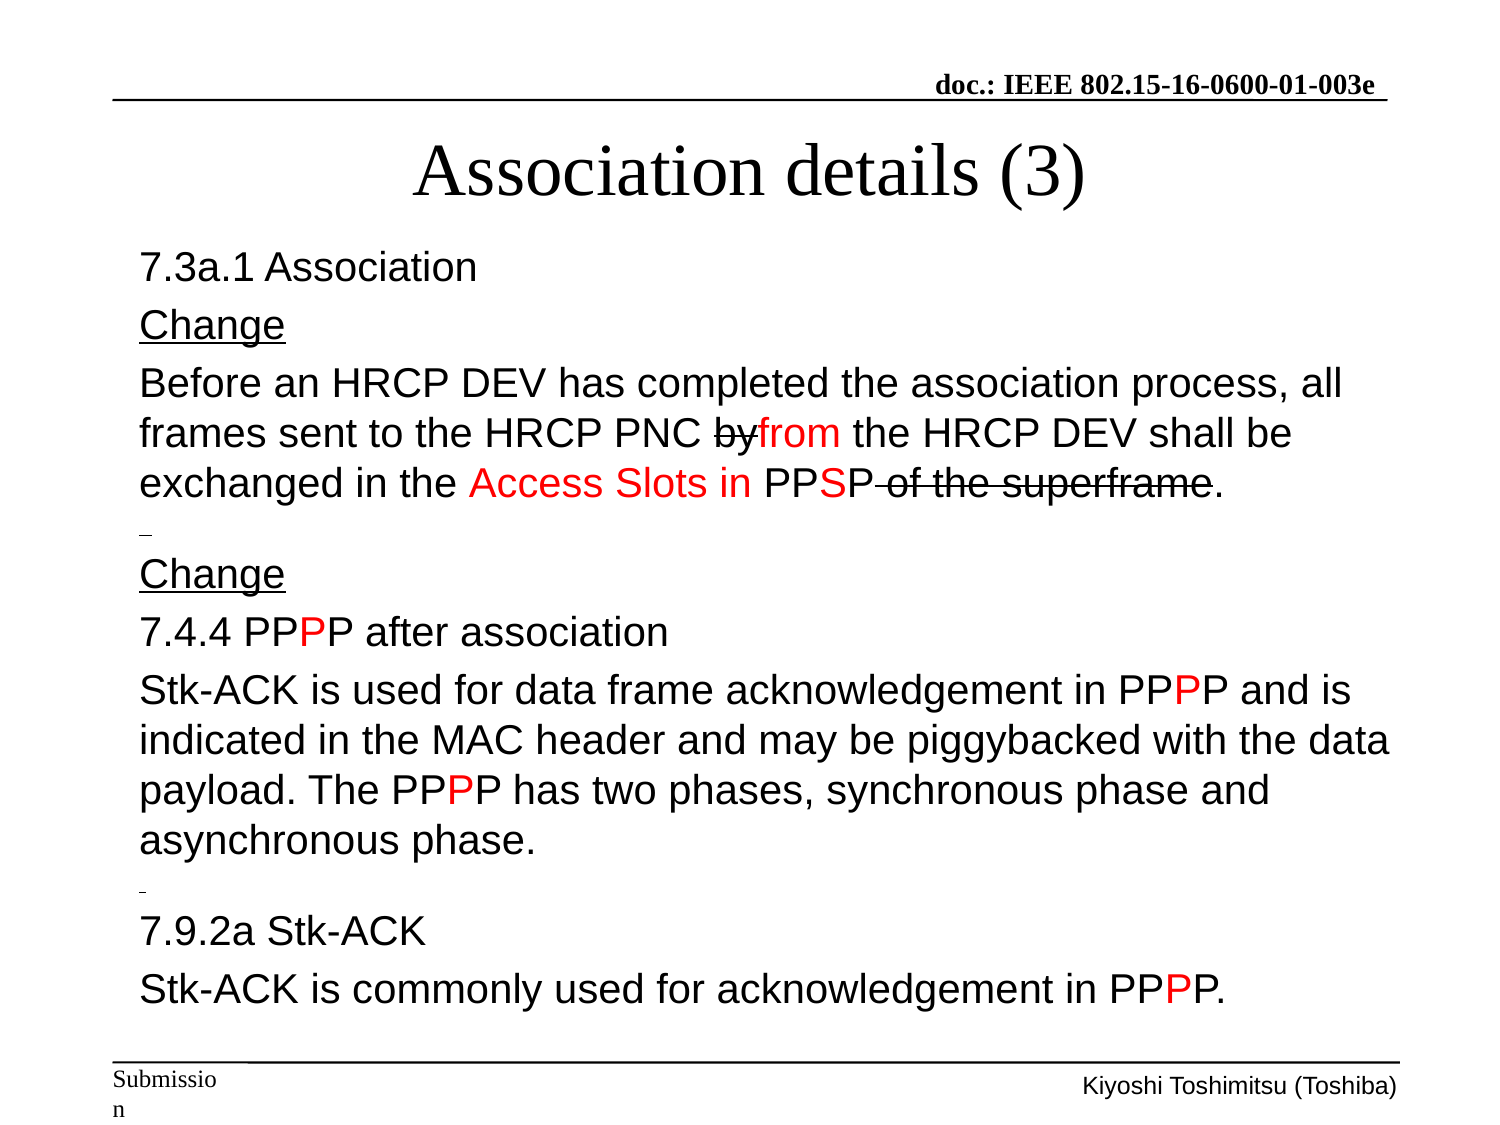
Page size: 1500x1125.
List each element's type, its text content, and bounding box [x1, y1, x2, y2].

footer Kiyoshi Toshimitsu (Toshiba) [900, 1062, 1413, 1093]
text_box Association details (3) [112, 78, 1388, 254]
list 7.3a.1 Association Change Before an HRCP DEV has completed the association process, all frames sent to the HRCP PNC byfrom the HRCP DEV shall be exchanged in the Access Slots in PPSP of the superframe. Change 7.4.4 PPPP after association Stk-ACK is used for data frame acknowledgement in PPPP and is indicated in the MAC header and may be piggybacked with the data payload. The PPPP has two phases, synchronous phase and asynchronous phase. 7.9.2a Stk-ACK Stk-ACK is commonly used for acknowledgement in PPPP. [123, 231, 1459, 1106]
